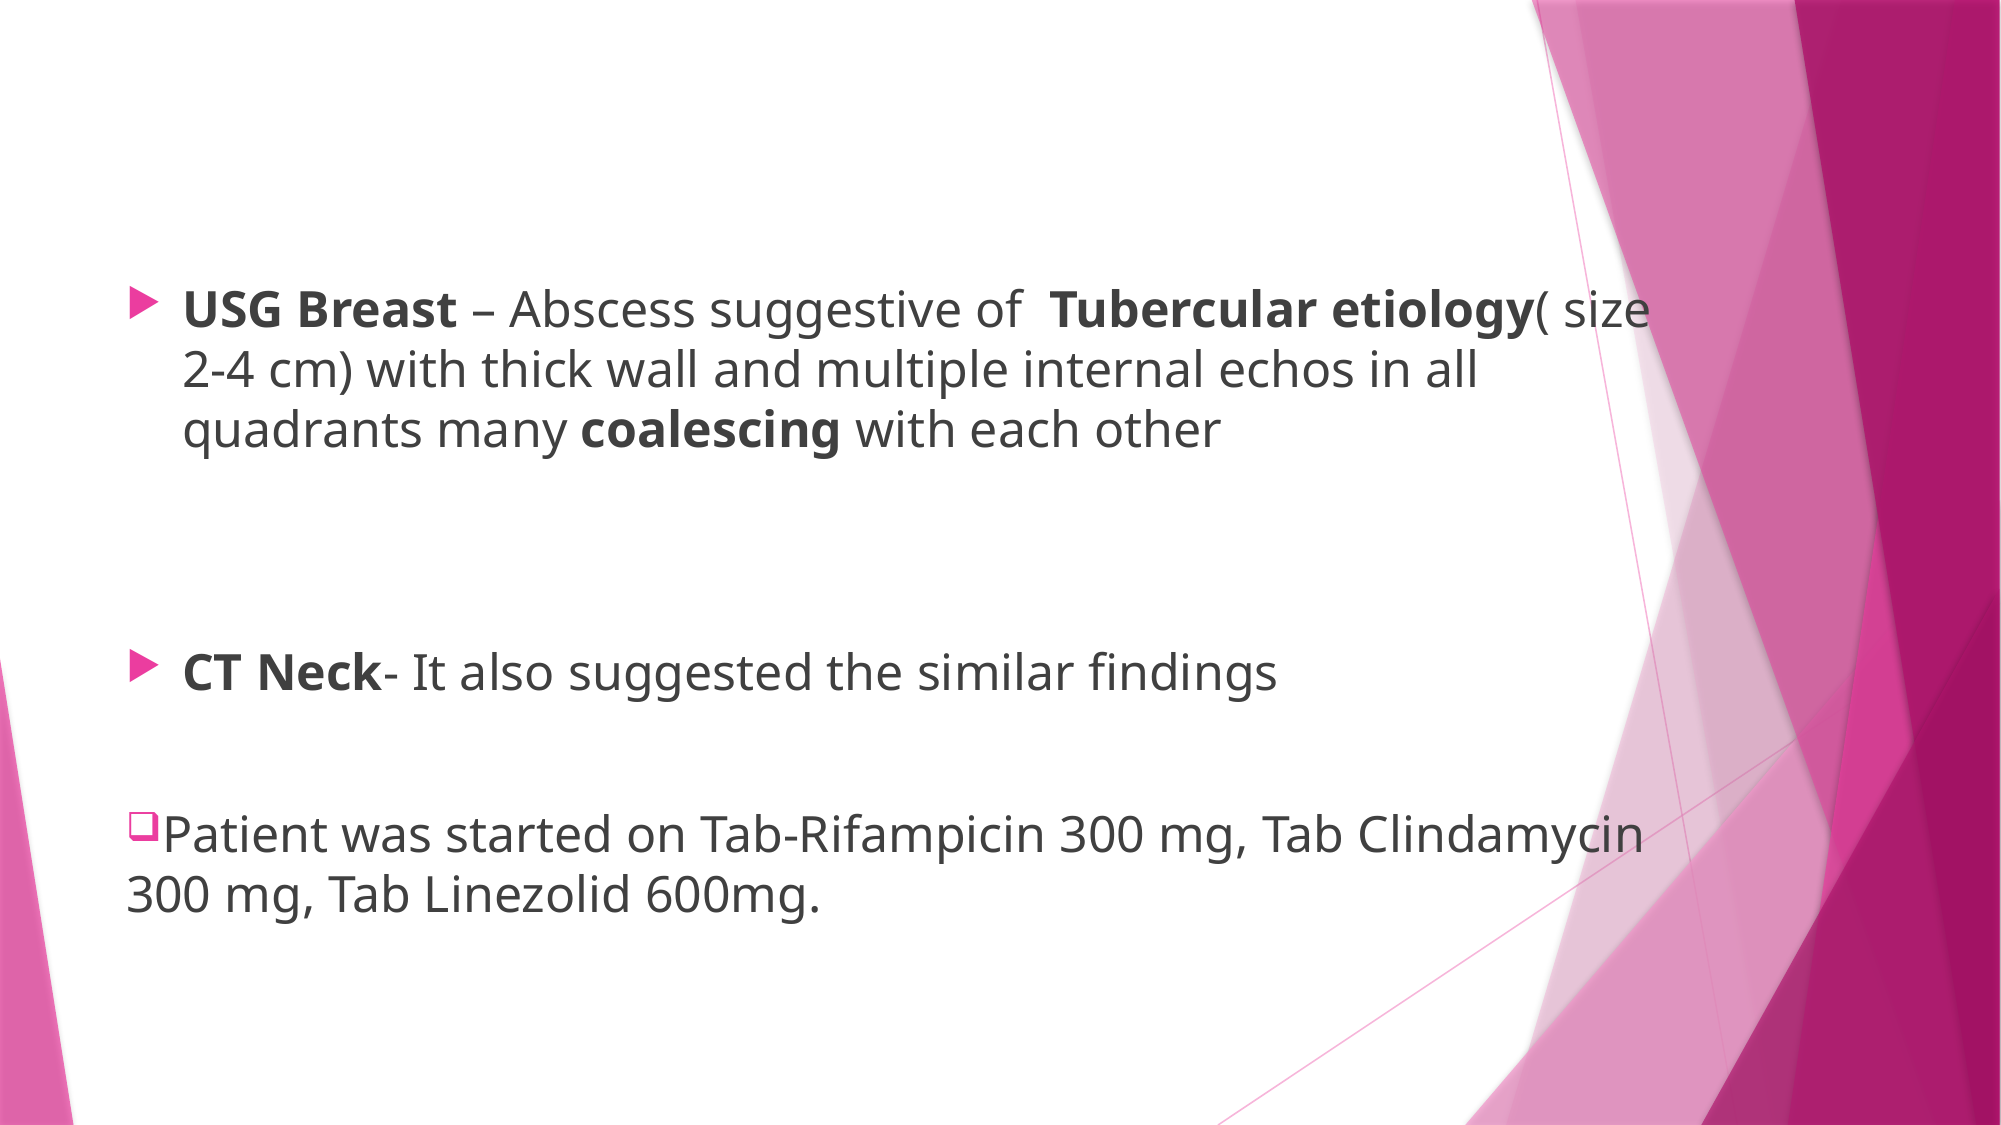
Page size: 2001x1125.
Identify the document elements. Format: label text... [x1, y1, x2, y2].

list USG Breast – Abscess suggestive of Tubercular etiology( size 2-4 cm) with thick wall and multiple internal echos in all quadrants many coalescing with each other CT Neck- It also suggested the similar findings Patient was started on Tab-Rifampicin 300 mg, Tab Clindamycin 300 mg, Tab Linezolid 600mg. [111, 270, 1696, 992]
